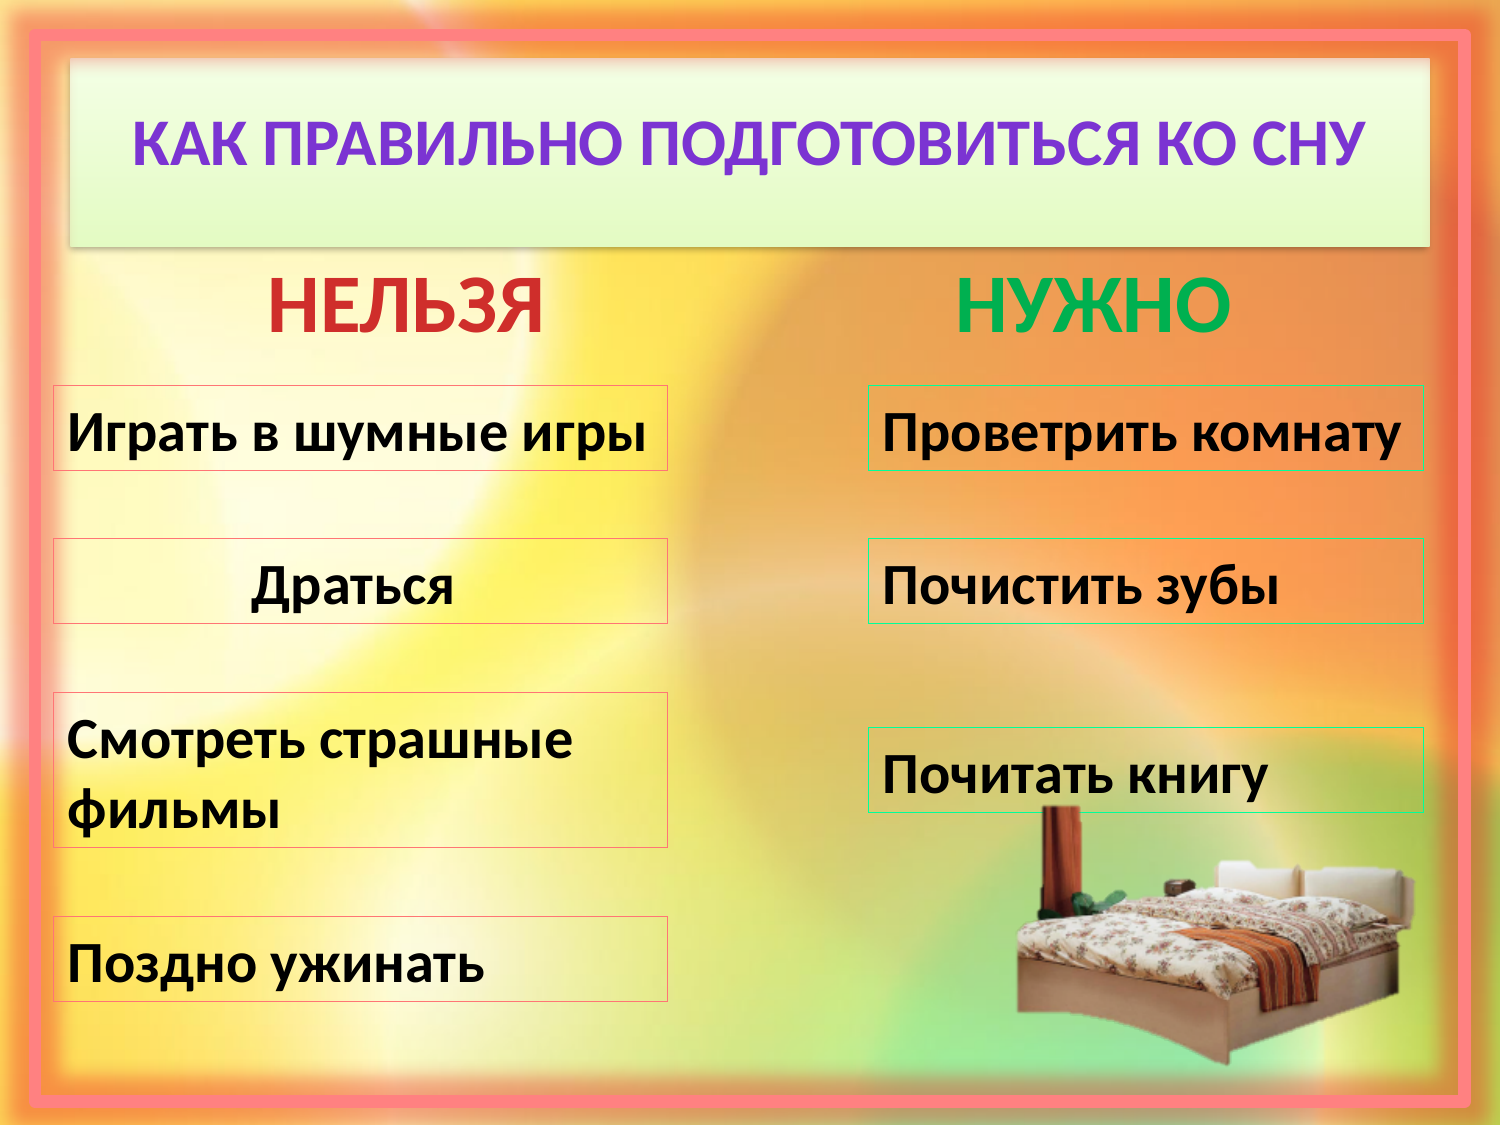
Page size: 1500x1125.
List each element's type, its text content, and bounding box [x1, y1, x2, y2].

title Как правильно подготовиться ко сну [75, 45, 1425, 233]
text_box Смотреть страшные фильмы [53, 692, 668, 848]
text_box Почистить зубы [868, 538, 1424, 624]
list НУЖНО [761, 251, 1425, 357]
text_box Играть в шумные игры [53, 385, 668, 471]
text_box Проветрить комнату [868, 385, 1424, 471]
text_box Почитать книгу [868, 727, 969, 813]
text_box Поздно ужинать [53, 916, 668, 1002]
picture [974, 721, 1483, 1125]
text_box Драться [53, 538, 668, 624]
list НЕЛЬЗЯ [75, 251, 738, 357]
